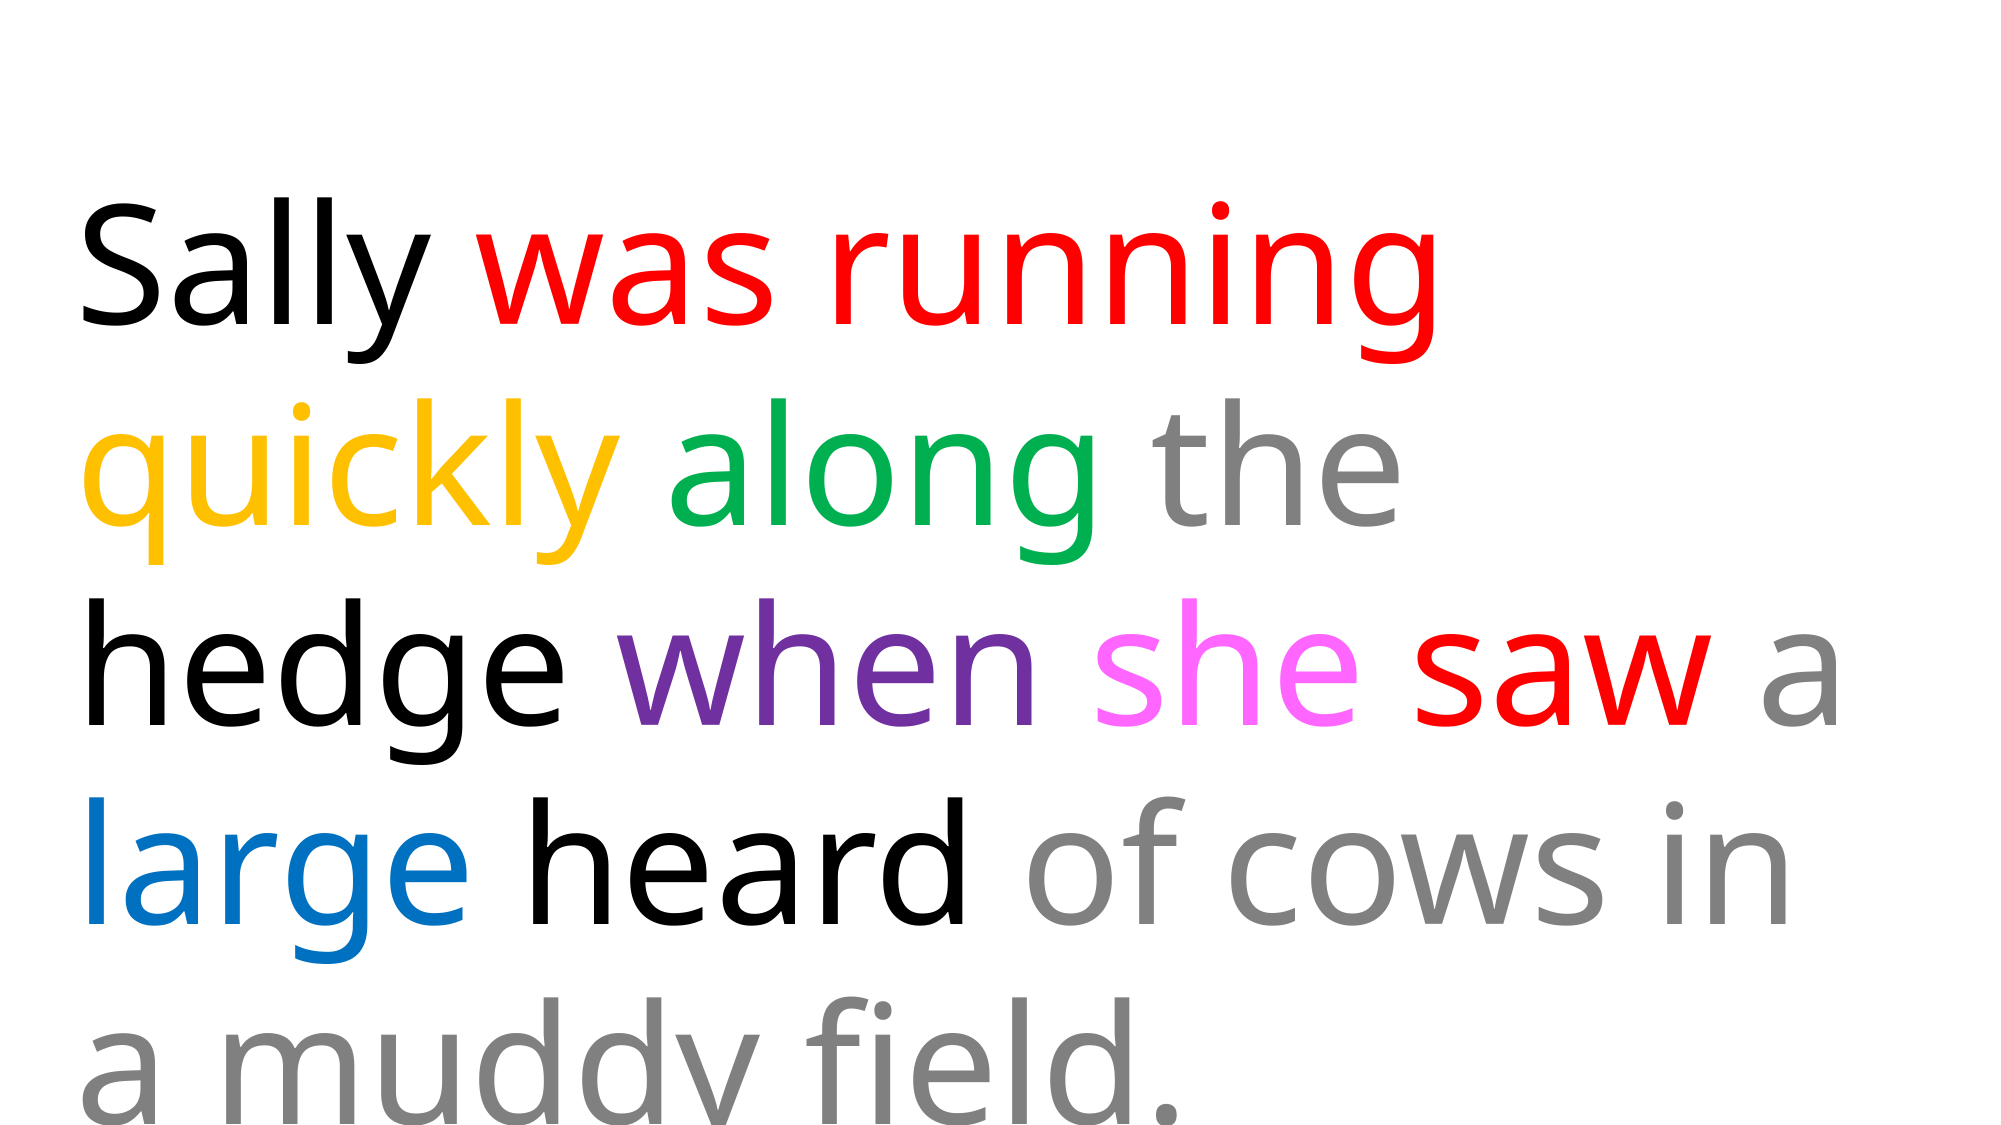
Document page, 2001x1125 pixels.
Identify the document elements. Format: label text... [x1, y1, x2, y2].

text_box Sally was running quickly along the hedge when she saw a large heard of cows in a muddy field. [60, 150, 1940, 1125]
